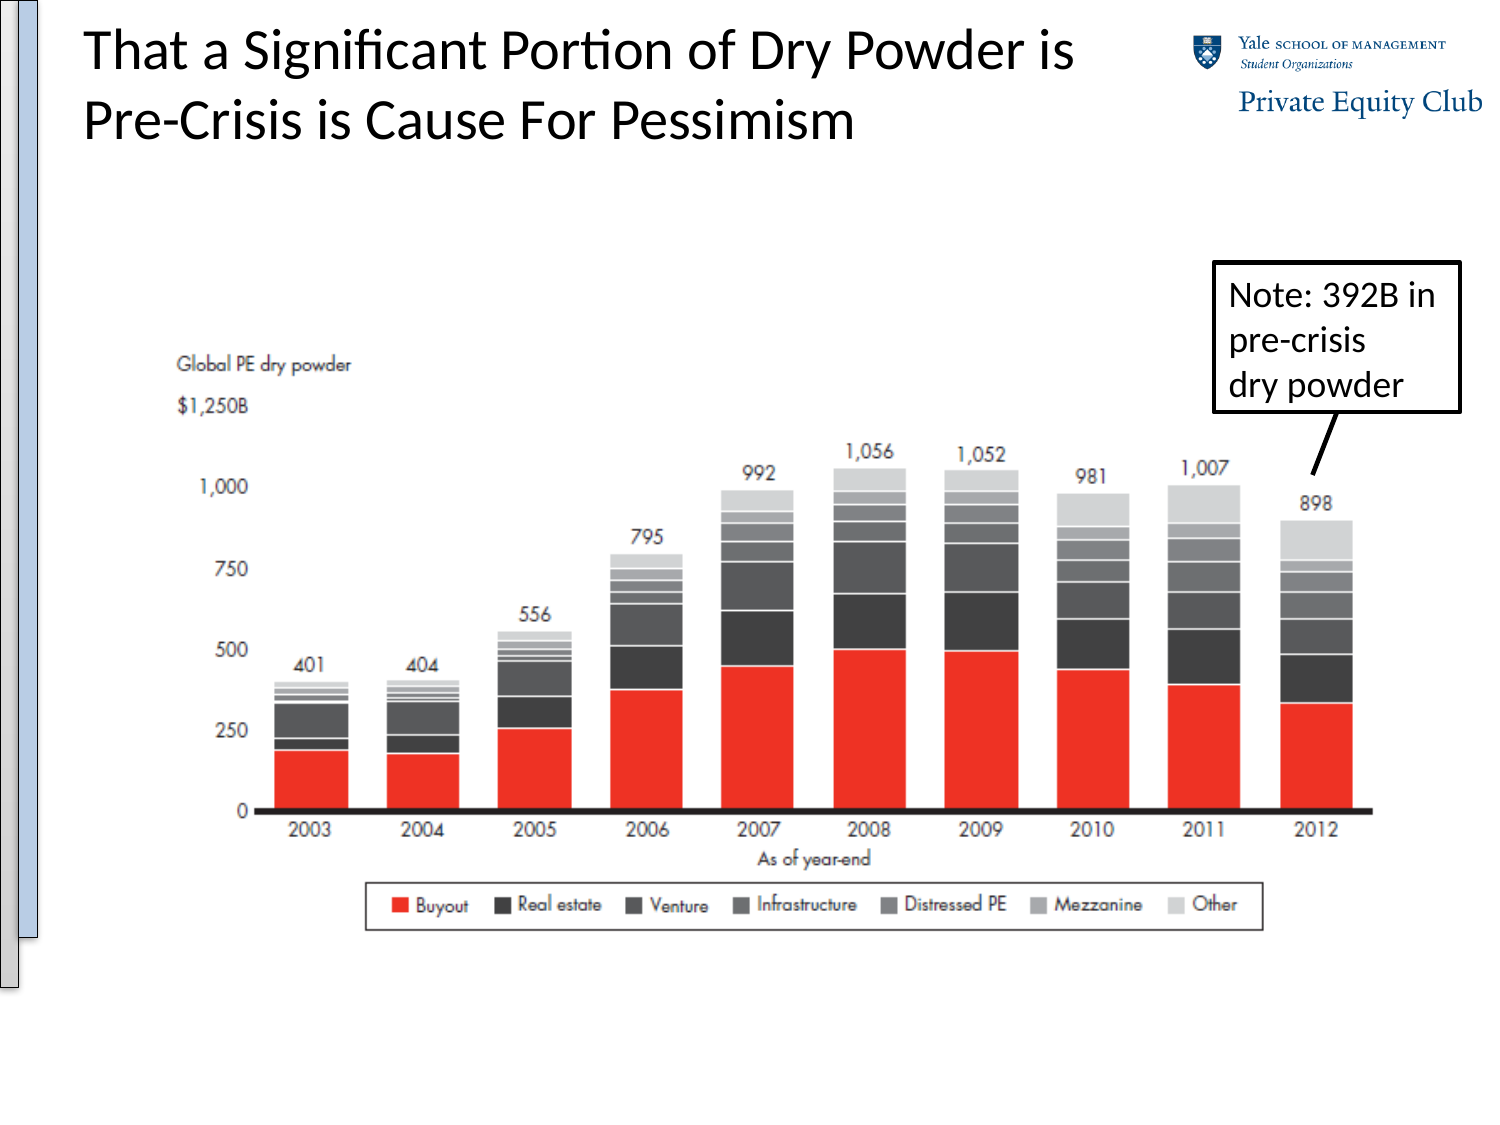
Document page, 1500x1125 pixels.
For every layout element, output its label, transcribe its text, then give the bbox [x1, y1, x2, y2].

picture [1187, 29, 1488, 125]
title That a Significant Portion of Dry Powder is Pre-Crisis is Cause For Pessimism [68, 24, 1150, 138]
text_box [137, 262, 1462, 954]
